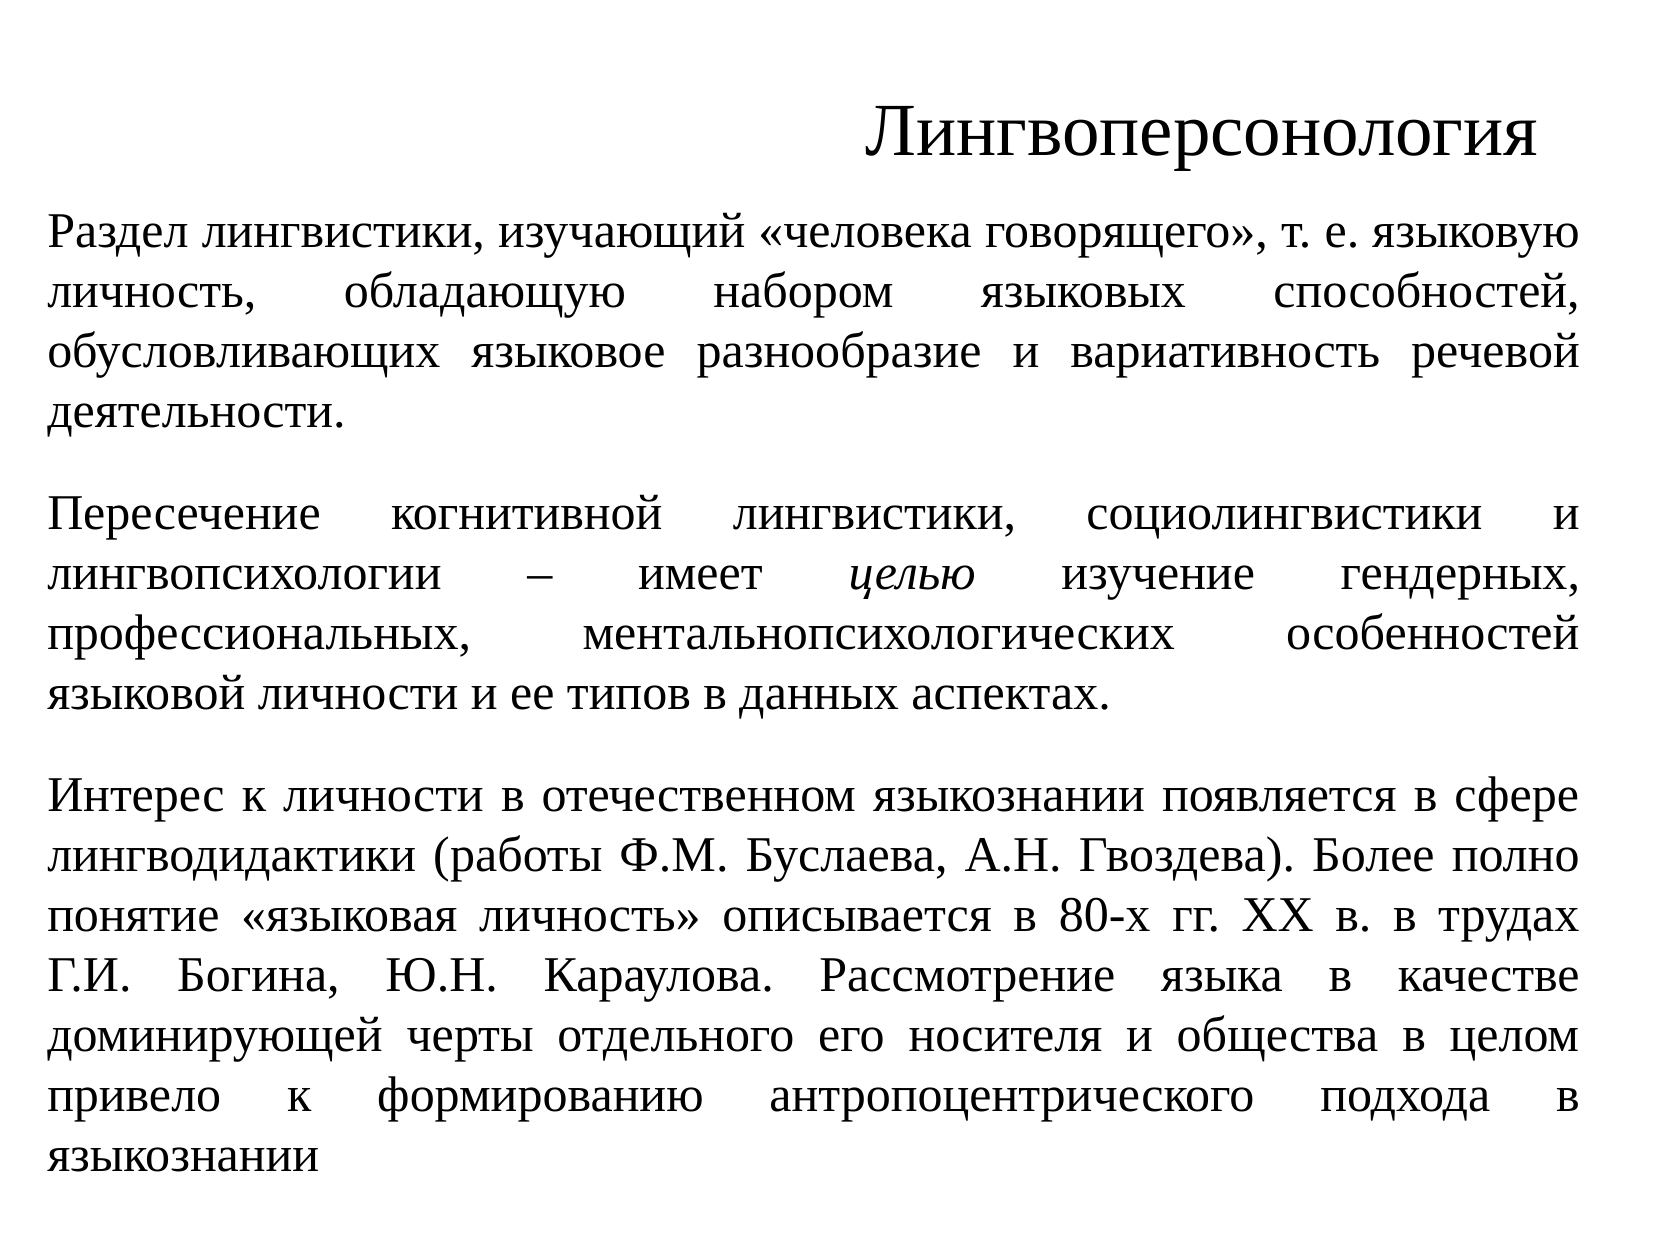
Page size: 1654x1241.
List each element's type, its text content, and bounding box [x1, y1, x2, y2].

text_box Раздел лингвистики, изучающий «человека говорящего», т. е. языковую личность, обладающую набором языковых способностей, обусловливающих языковое разнообразие и вариативность речевой деятельности. Пересечение когнитивной лингвистики, социолингвистики и лингвопсихологии – имеет целью изучение гендерных, профессиональных, ментальнопсихологических особенностей языковой личности и ее типов в данных аспектах. Интерес к личности в отечественном языкознании появляется в сфере лингводидактики (работы Ф.М. Буслаева, А.Н. Гвоздева). Более полно понятие «языковая личность» описывается в 80-х гг. XX в. в трудах Г.И. Богина, Ю.Н. Караулова. Рассмотрение языка в качестве доминирующей черты отдельного его носителя и общества в целом привело к формированию антропоцентрического подхода в языкознании [32, 190, 1595, 1233]
text_box Лингвоперсонология [32, 73, 1571, 190]
